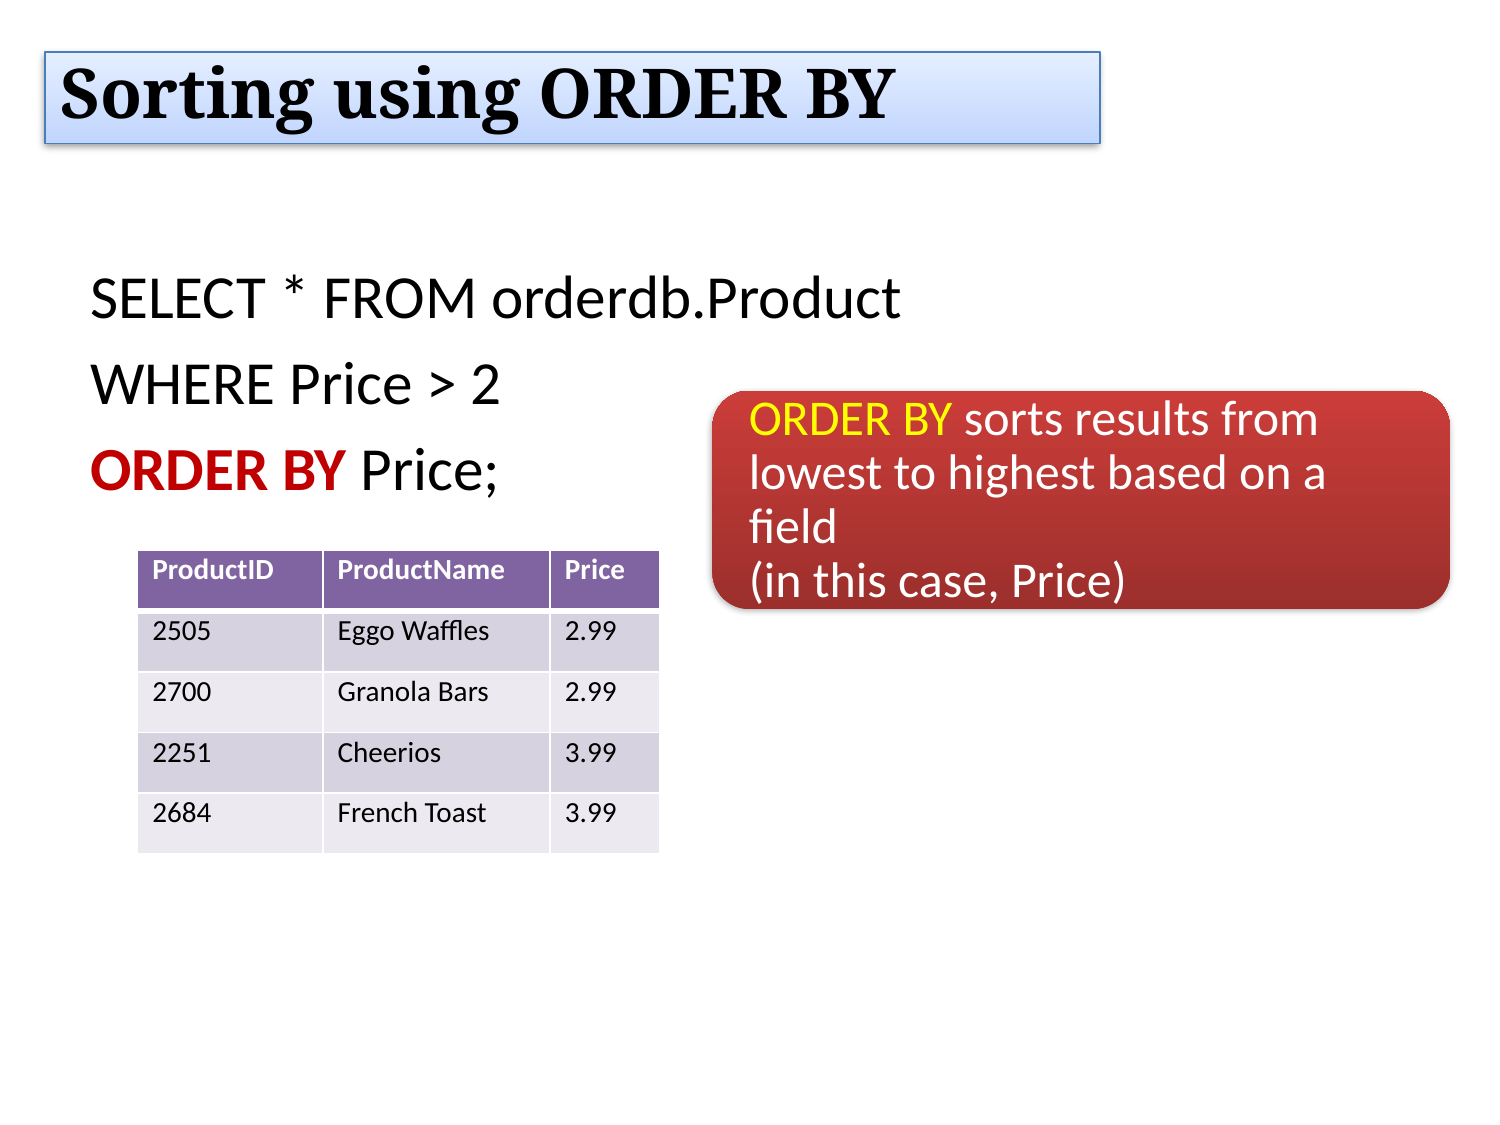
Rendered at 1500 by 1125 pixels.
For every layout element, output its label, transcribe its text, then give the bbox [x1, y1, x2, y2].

table_cell 2.99 [551, 673, 659, 732]
list SELECT * FROM orderdb.Product WHERE Price > 2 ORDER BY Price; [75, 249, 1425, 513]
table_header ProductName [324, 551, 549, 608]
table_cell French Toast [324, 794, 549, 853]
table_cell Cheerios [324, 733, 549, 792]
table_cell 2505 [138, 614, 322, 671]
table_header ProductID [138, 551, 322, 608]
table_cell 2684 [138, 794, 322, 853]
table_cell Granola Bars [324, 673, 549, 732]
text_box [712, 337, 1451, 663]
table_cell 3.99 [551, 733, 659, 792]
table_cell 2.99 [551, 614, 659, 671]
text_box Sorting using ORDER BY [44, 51, 1101, 144]
table_cell Eggo Waffles [324, 614, 549, 671]
table_header Price [551, 551, 659, 608]
table_cell 2251 [138, 733, 322, 792]
table_cell 3.99 [551, 794, 659, 853]
table_cell 2700 [138, 673, 322, 732]
